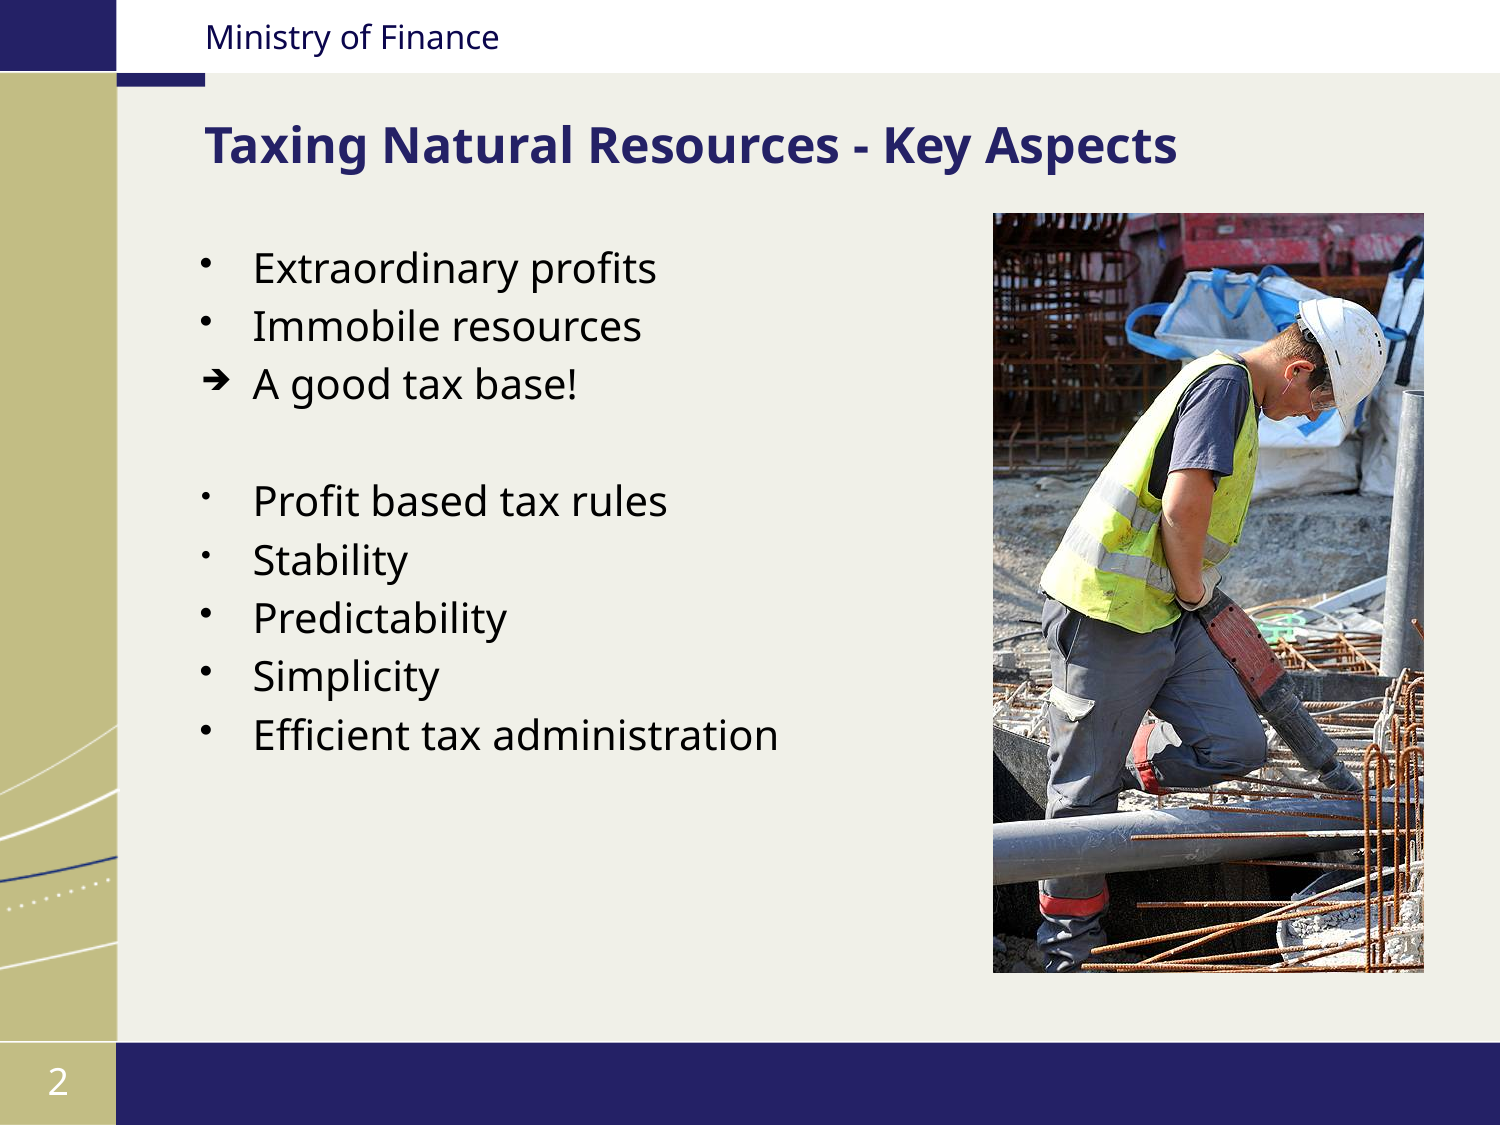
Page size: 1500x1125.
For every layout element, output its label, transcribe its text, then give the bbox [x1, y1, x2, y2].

slide_number 2 [0, 1049, 118, 1125]
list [993, 213, 1424, 973]
picture [0, 1043, 116, 1049]
list Extraordinary profits Immobile resources A good tax base! Profit based tax rules Stability Predictability Simplicity Efficient tax administration [185, 233, 979, 1013]
title Taxing Natural Resources - Key Aspects [189, 99, 1421, 188]
picture [0, 73, 120, 1041]
